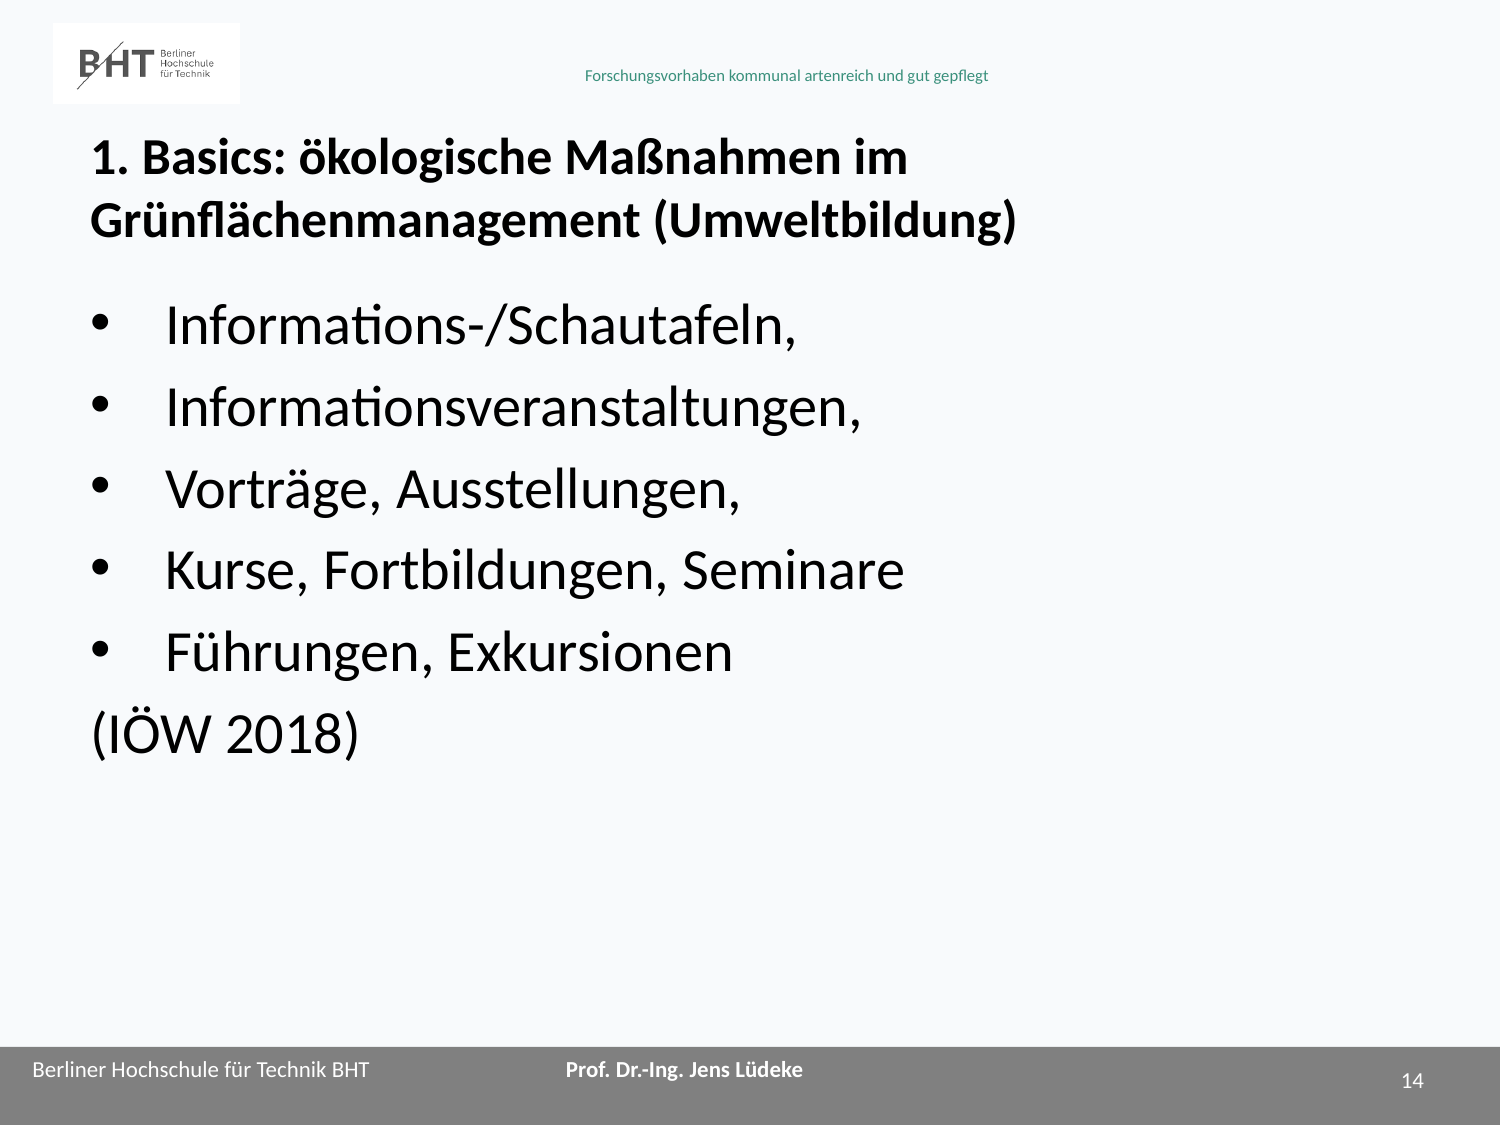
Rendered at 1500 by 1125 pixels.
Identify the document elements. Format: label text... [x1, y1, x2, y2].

list Informations-/Schautafeln, Informationsveranstaltungen, Vorträge, Ausstellungen, Kurse, Fortbildungen, Seminare Führungen, Exkursionen (IÖW 2018) [75, 278, 1425, 1035]
title 1. Basics: ökologische Maßnahmen im Grünflächenmanagement (Umweltbildung) [75, 115, 1425, 256]
slide_number 14 [1386, 1058, 1471, 1103]
picture [53, 23, 240, 104]
